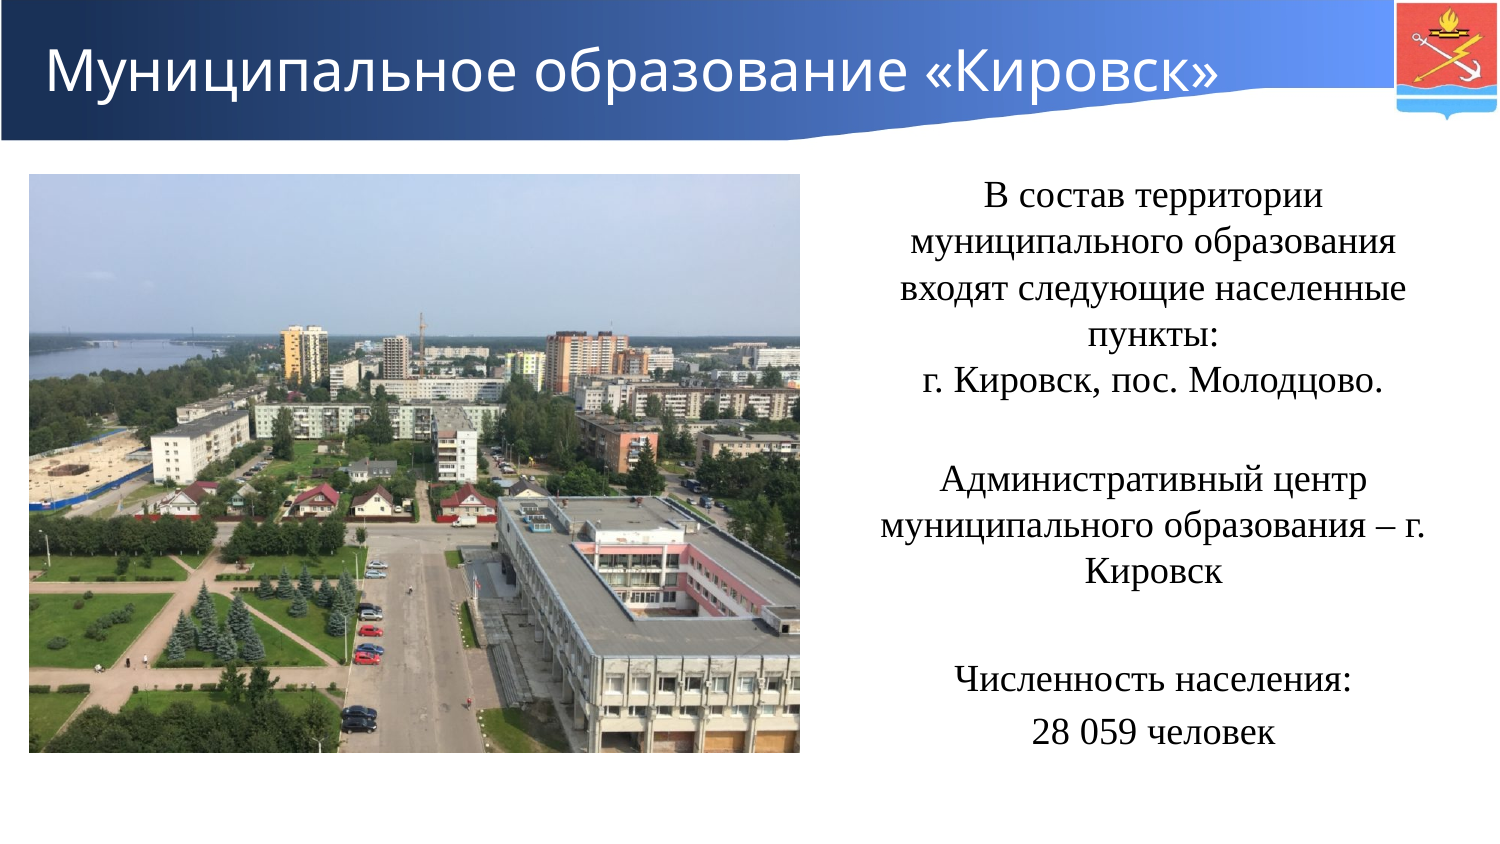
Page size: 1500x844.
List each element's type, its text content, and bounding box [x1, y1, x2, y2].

list В состав территории муниципального образования входят следующие населенные пункты: г. Кировск, пос. Молодцово. Административный центр муниципального образования – г. Кировск Численность населения: 28 059 человек [860, 161, 1448, 765]
picture [0, 0, 1500, 844]
title Муниципальное образование «Кировск» [29, 0, 1380, 139]
